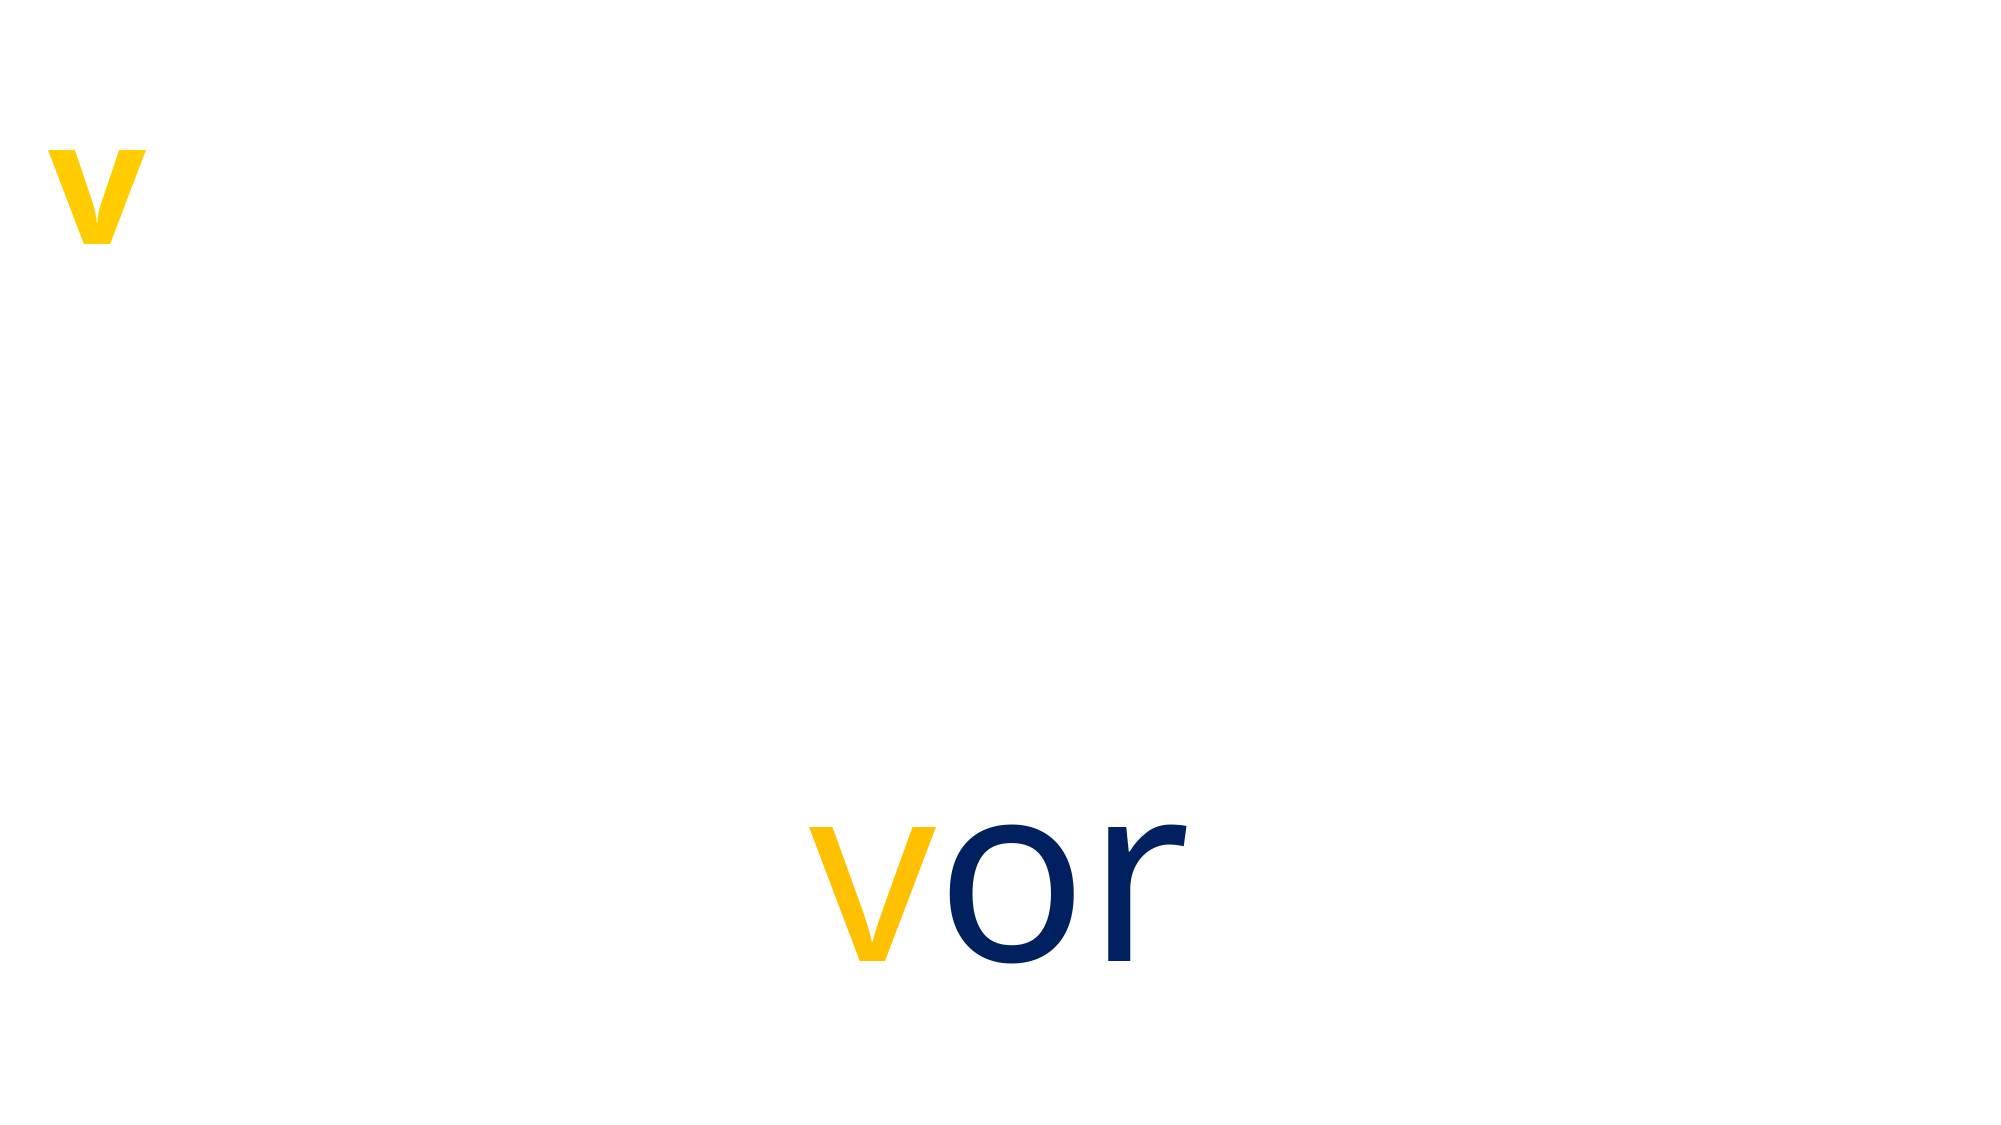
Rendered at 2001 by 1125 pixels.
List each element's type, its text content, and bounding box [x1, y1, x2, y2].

title v [33, 85, 1759, 303]
text_box vor [794, 704, 1206, 1019]
